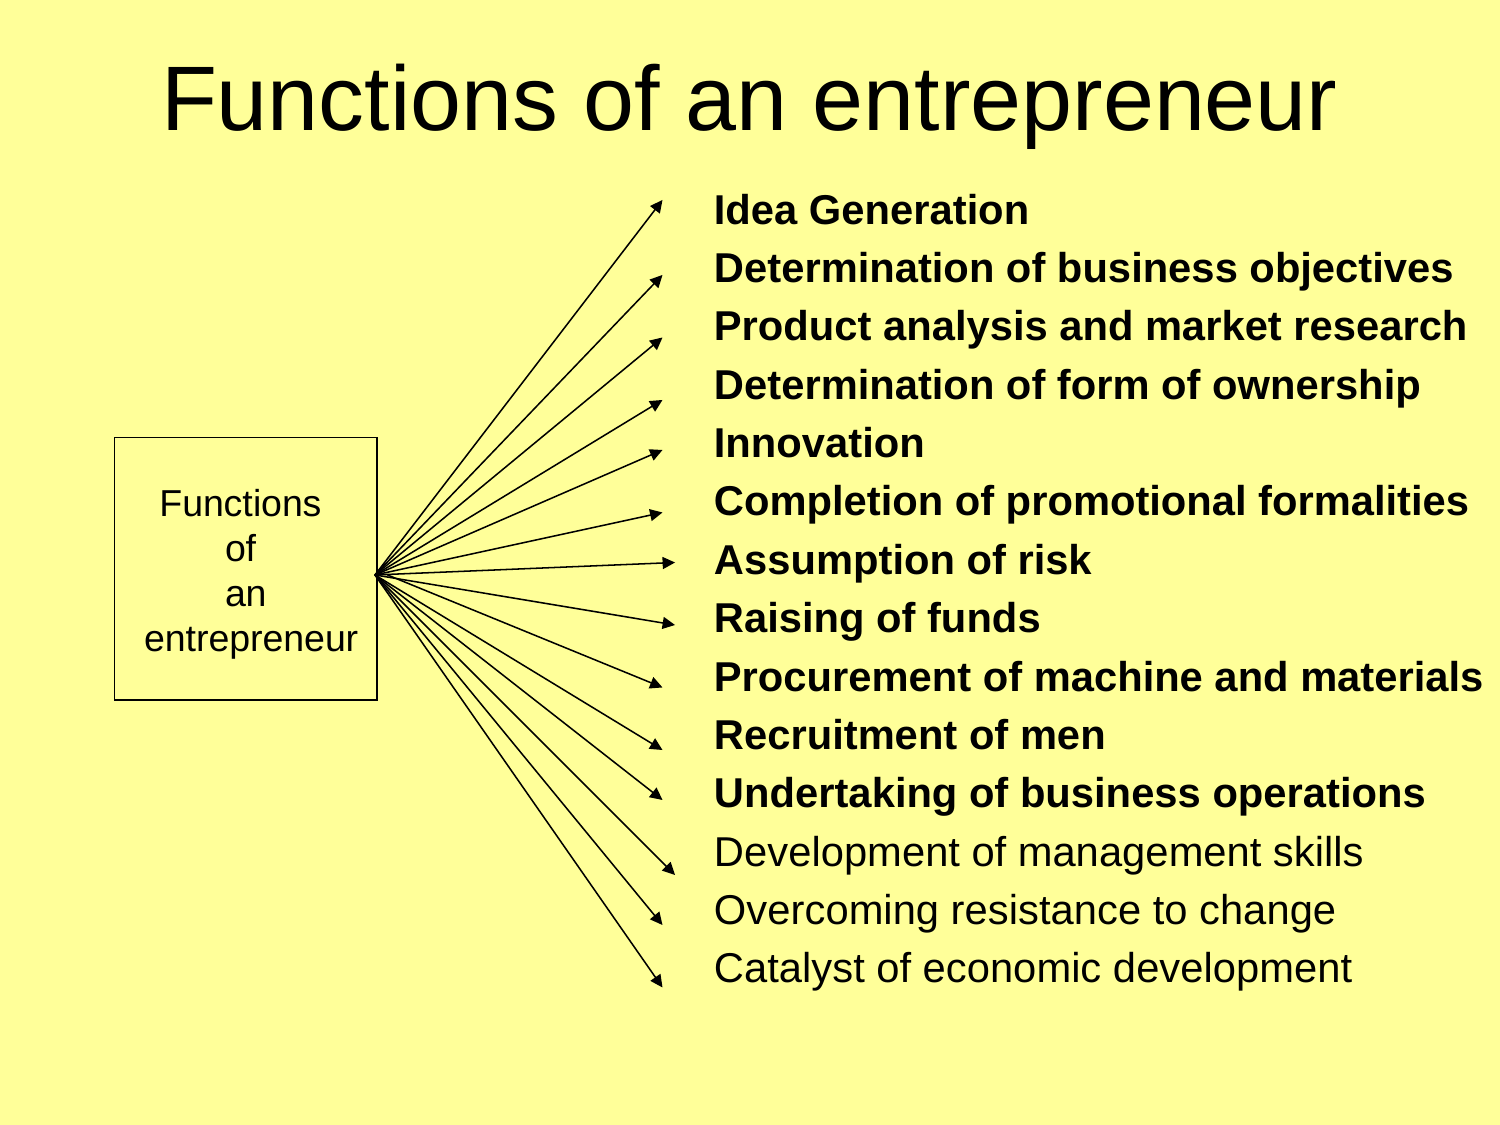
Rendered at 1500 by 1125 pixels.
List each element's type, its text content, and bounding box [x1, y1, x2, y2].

text_box [377, 337, 663, 573]
text_box [387, 574, 663, 689]
text_box [374, 574, 663, 988]
title Functions of an entrepreneur [74, 0, 1426, 188]
text_box Functions of an entrepreneur [114, 437, 378, 700]
text_box [376, 575, 676, 875]
text_box [378, 509, 663, 574]
text_box [379, 577, 663, 800]
text_box [380, 577, 663, 751]
text_box [388, 556, 676, 575]
text_box [401, 579, 676, 630]
text_box [377, 199, 663, 571]
text_box [381, 582, 663, 925]
list Idea Generation Determination of business objectives Product analysis and market research Determination of form of ownership Innovation Completion of promotional formalities Assumption of risk Raising of funds Procurement of machine and materials Recruitment of men Undertaking of business operations Development of management skills Overcoming resistance to change Catalyst of economic development [199, 174, 1500, 1101]
text_box [378, 399, 663, 573]
text_box [379, 449, 663, 573]
text_box [376, 274, 663, 573]
